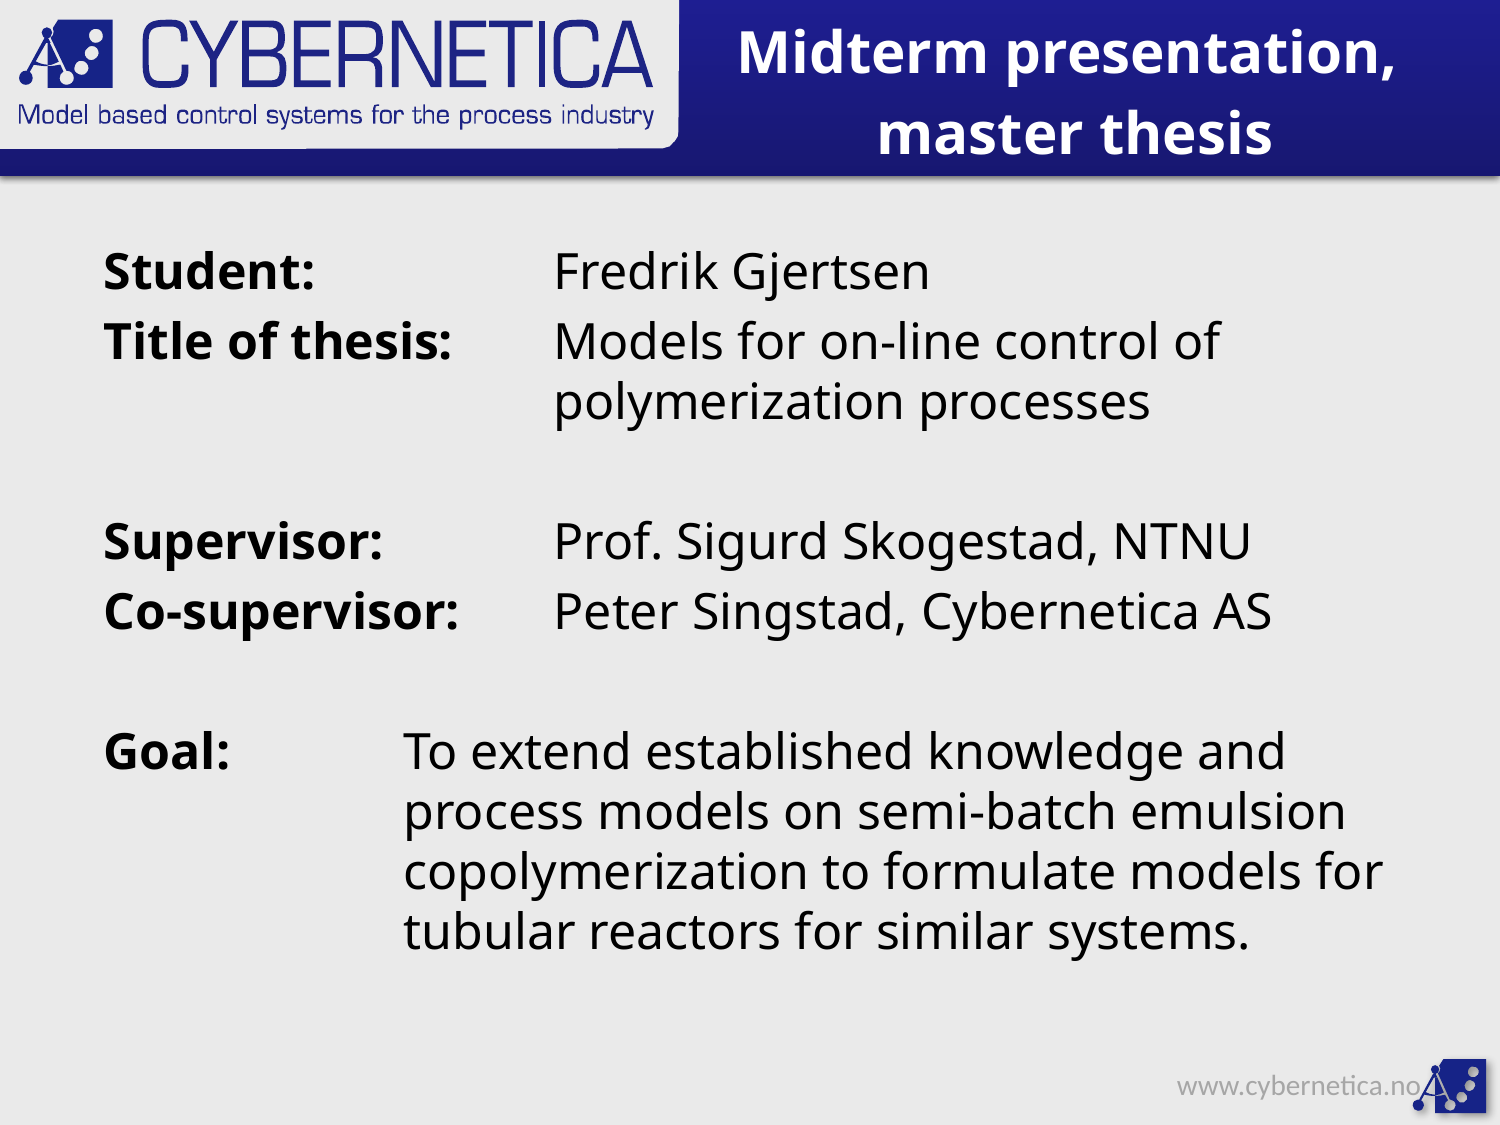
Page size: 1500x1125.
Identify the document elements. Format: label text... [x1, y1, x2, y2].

text_box Student: Fredrik Gjertsen Title of thesis: Models for on-line control of polymerization processes Supervisor: Prof. Sigurd Skogestad, NTNU Co-supervisor: Peter Singstad, Cybernetica AS Goal: To extend established knowledge and process models on semi-batch emulsion copolymerization to formulate models for tubular reactors for similar systems. [88, 231, 1412, 976]
text_box Midterm presentation, master thesis [702, 7, 1447, 169]
